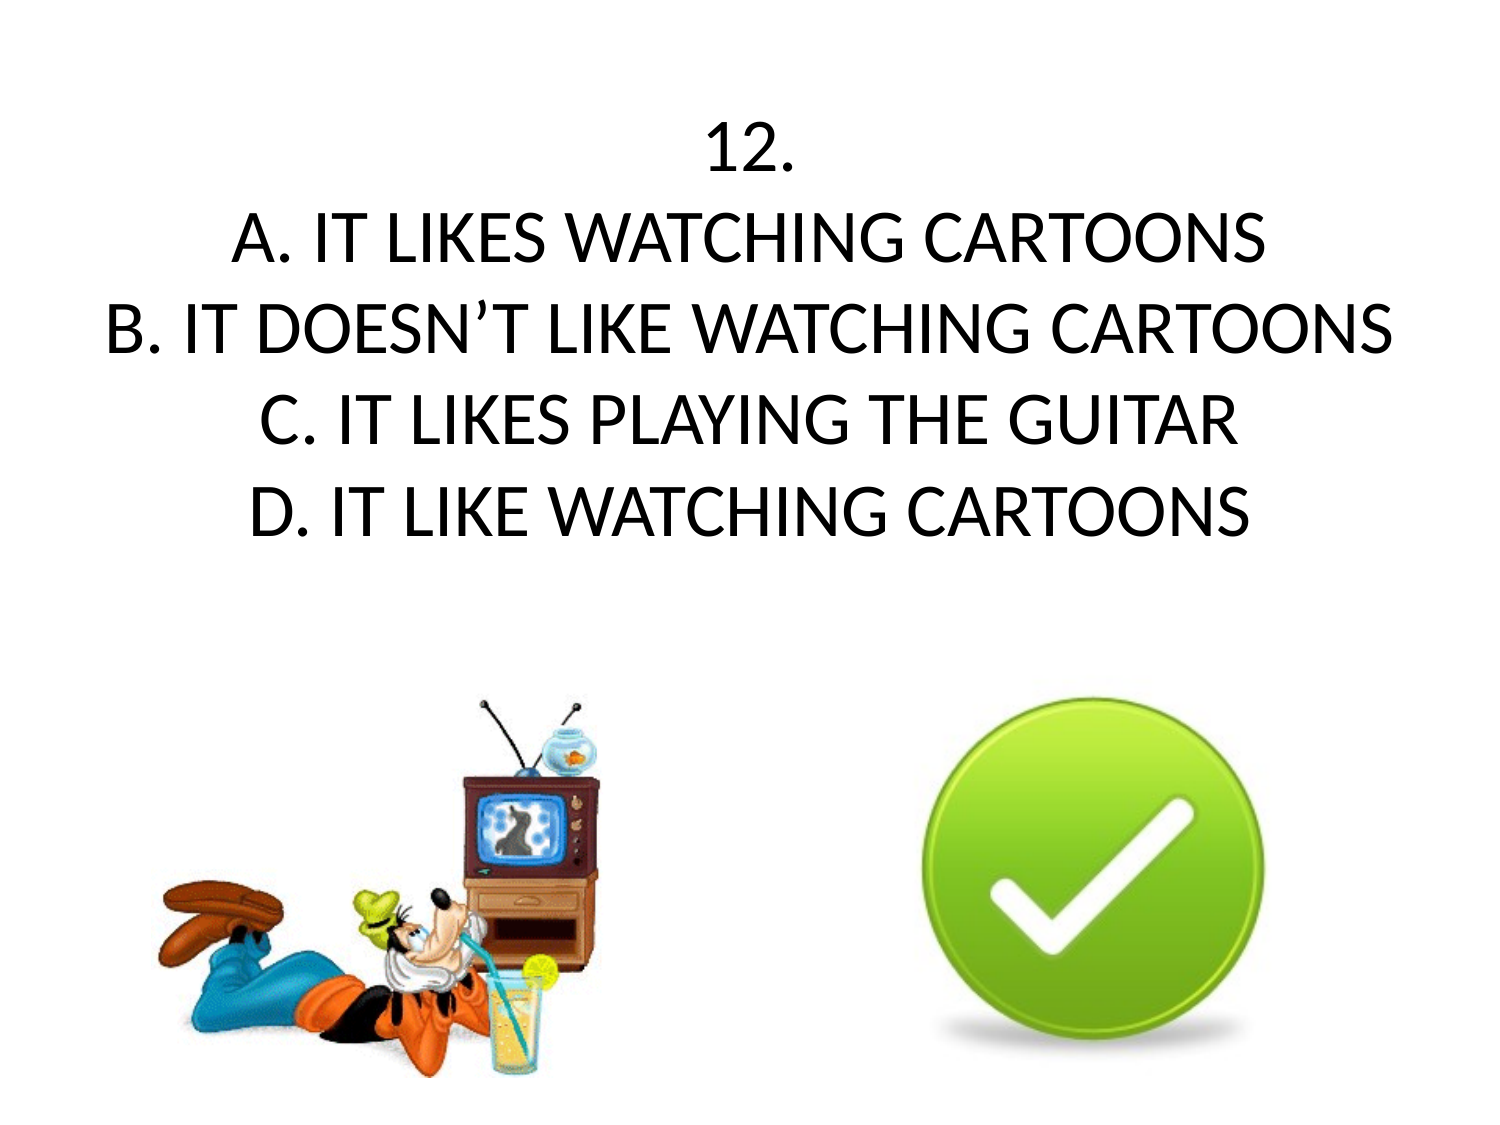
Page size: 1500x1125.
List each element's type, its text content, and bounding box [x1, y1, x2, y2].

title 12. A. IT LIKES WATCHING CARTOONS B. IT DOESN’T LIKE WATCHING CARTOONS C. IT LIKES PLAYING THE GUITAR D. IT LIKE WATCHING CARTOONS [75, 45, 1425, 693]
picture [856, 617, 1330, 1091]
picture [150, 669, 608, 1078]
